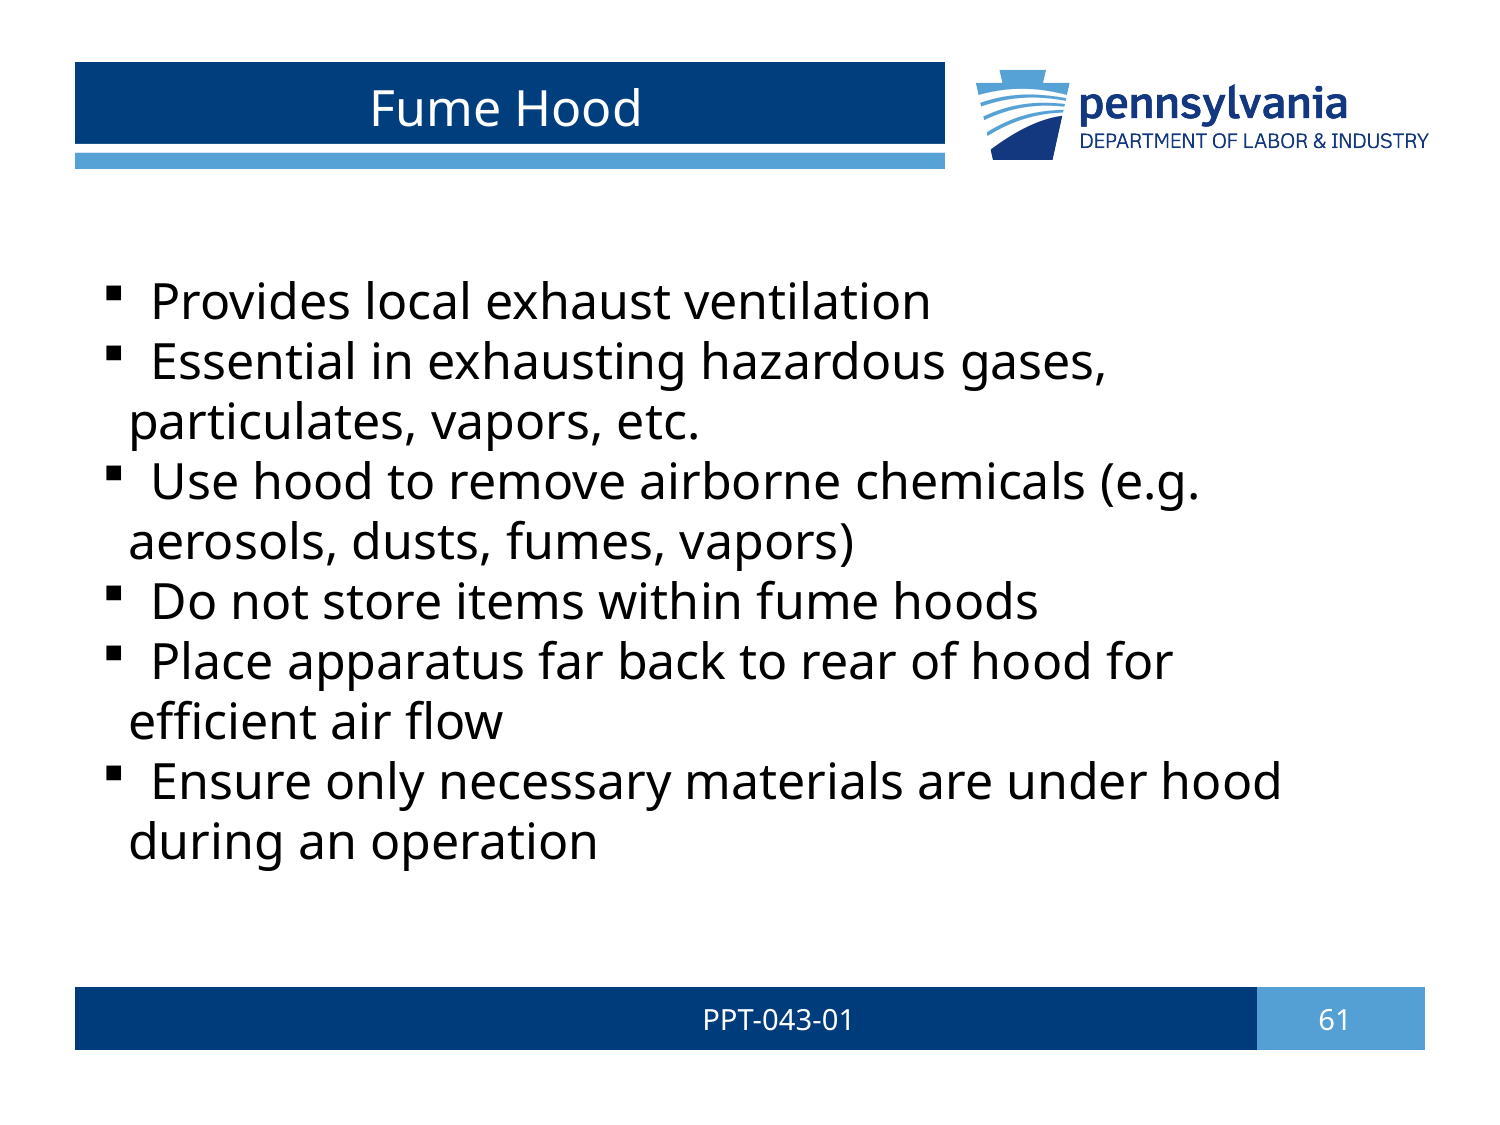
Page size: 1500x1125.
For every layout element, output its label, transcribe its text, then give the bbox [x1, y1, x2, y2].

picture [74, 987, 1426, 1051]
picture [74, 62, 1430, 170]
text_box Provides local exhaust ventilation Essential in exhausting hazardous gases, particulates, vapors, etc. Use hood to remove airborne chemicals (e.g. aerosols, dusts, fumes, vapors) Do not store items within fume hoods Place apparatus far back to rear of hood for efficient air flow Ensure only necessary materials are under hood during an operation [87, 262, 1425, 878]
